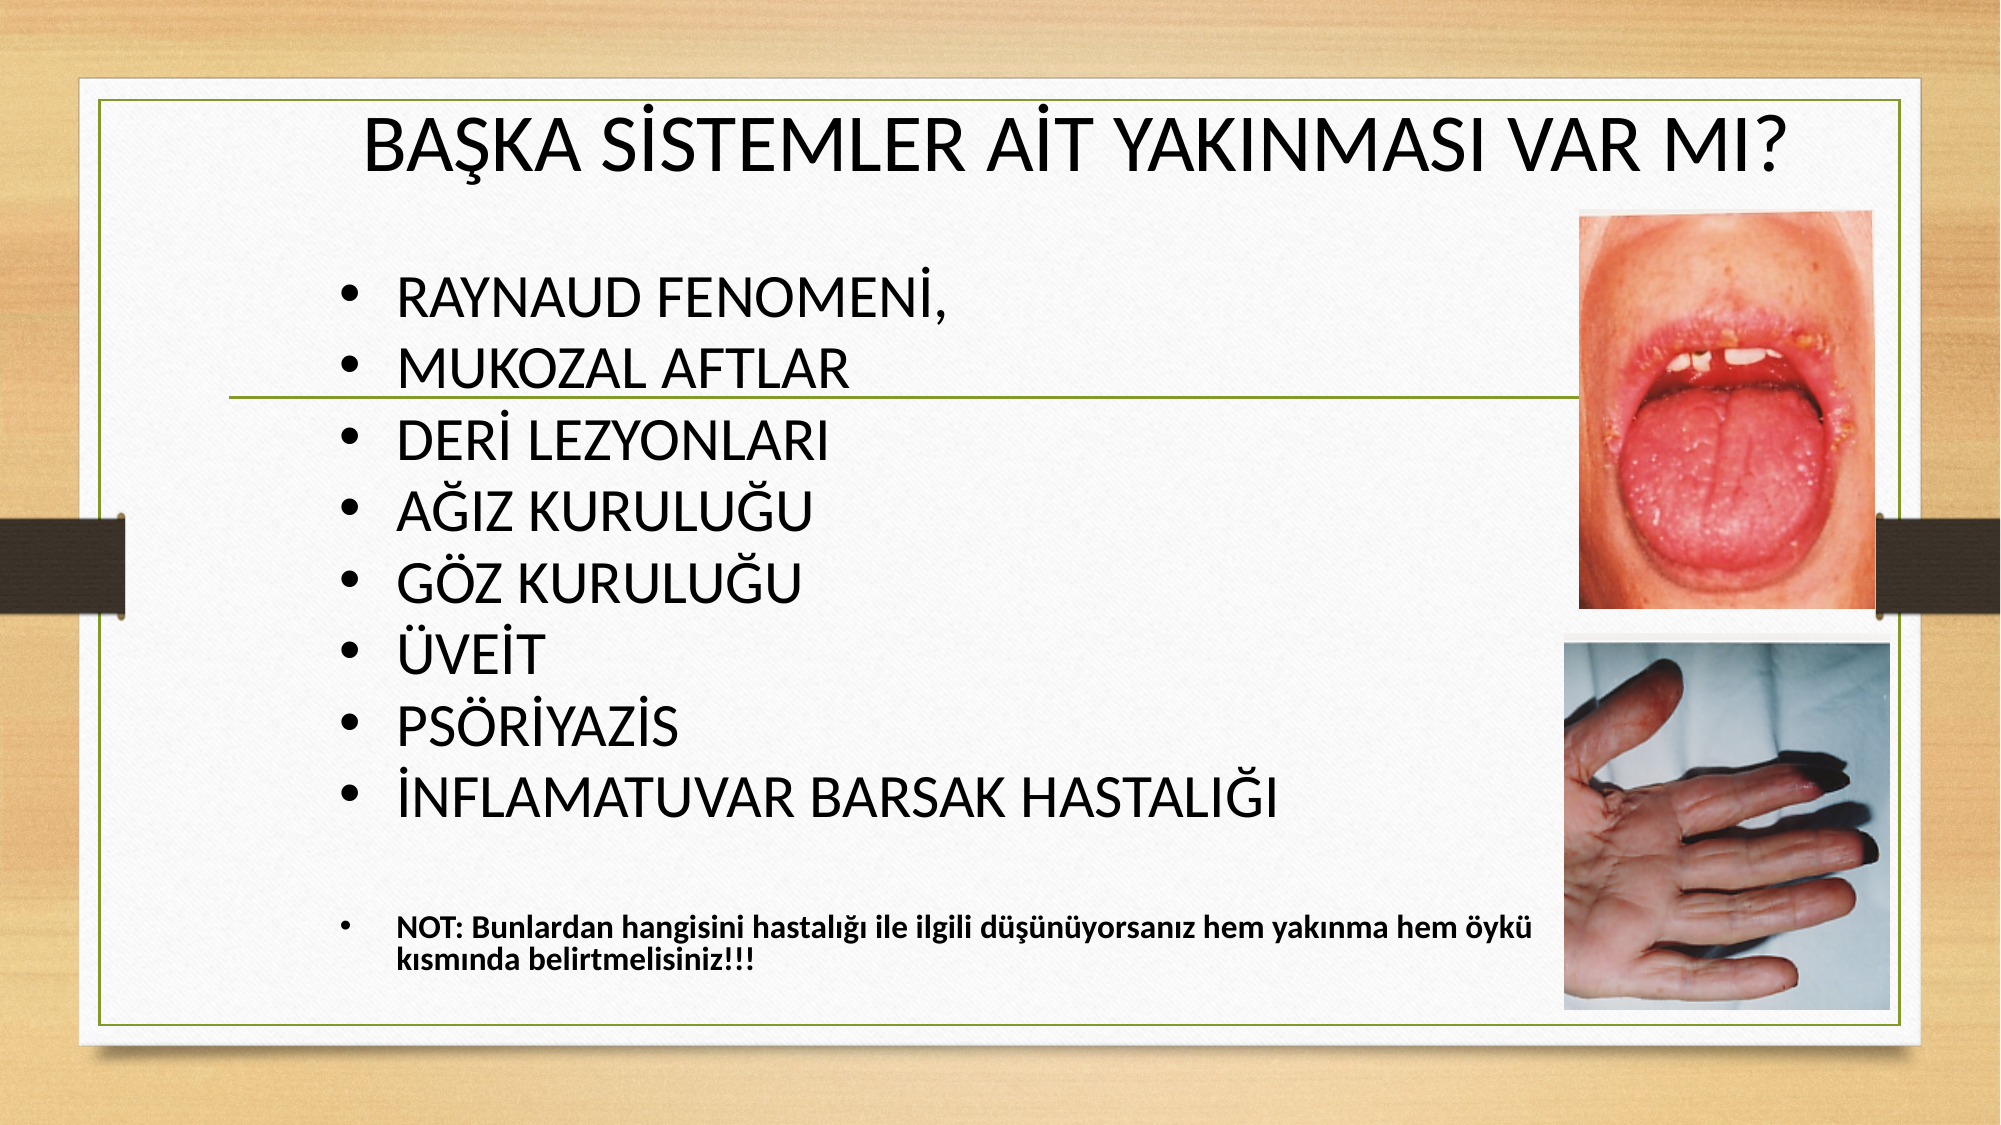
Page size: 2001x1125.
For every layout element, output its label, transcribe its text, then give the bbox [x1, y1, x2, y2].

list RAYNAUD FENOMENİ, MUKOZAL AFTLAR DERİ LEZYONLARI AĞIZ KURULUĞU GÖZ KURULUĞU ÜVEİT PSÖRİYAZİS İNFLAMATUVAR BARSAK HASTALIĞI NOT: Bunlardan hangisini hastalığı ile ilgili düşünüyorsanız hem yakınma hem öykü kısmında belirtmelisiniz!!! [324, 262, 1675, 1005]
picture [0, 0, 2001, 1125]
title BAŞKA SİSTEMLER AİT YAKINMASI VAR MI? [324, 45, 1830, 233]
